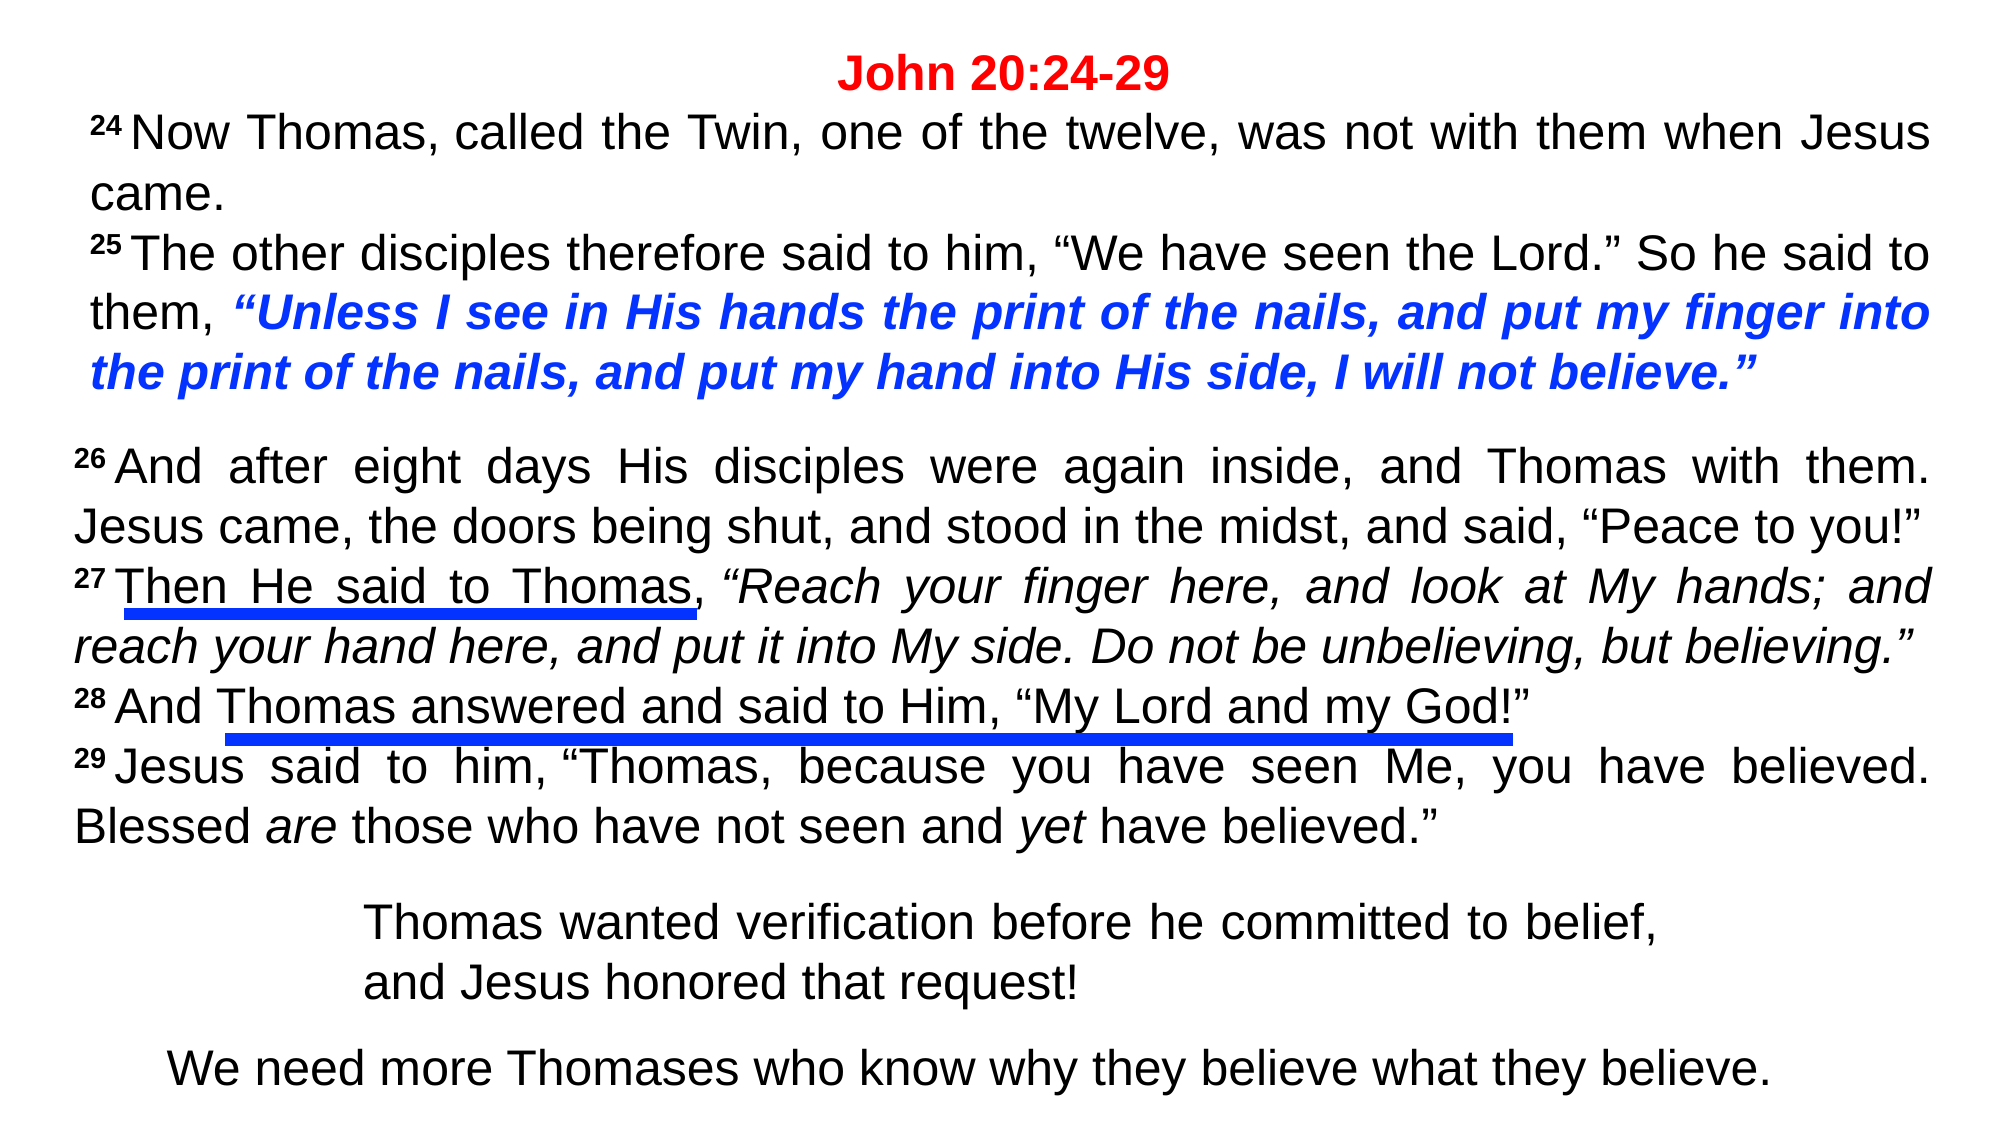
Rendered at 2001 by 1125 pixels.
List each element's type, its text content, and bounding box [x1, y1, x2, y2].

text_box 26 And after eight days His disciples were again inside, and Thomas with them. Jesus came, the doors being shut, and stood in the midst, and said, “Peace to you!” 27 Then He said to Thomas, “Reach your finger here, and look at My hands; and reach your hand here, and put it into My side. Do not be unbelieving, but believing.” 28 And Thomas answered and said to Him, “My Lord and my God!” 29 Jesus said to him, “Thomas, because you have seen Me, you have believed. Blessed are those who have not seen and yet have believed.” [59, 425, 1947, 861]
text_box We need more Thomases who know why they believe what they believe. [151, 1027, 1798, 1103]
text_box John 20:24-29 24 Now Thomas, called the Twin, one of the twelve, was not with them when Jesus came. 25 The other disciples therefore said to him, “We have seen the Lord.” So he said to them, “Unless I see in His hands the print of the nails, and put my finger into the print of the nails, and put my hand into His side, I will not believe.” [74, 32, 1947, 408]
text_box Thomas wanted verification before he committed to belief, and Jesus honored that request! [348, 882, 1674, 1017]
